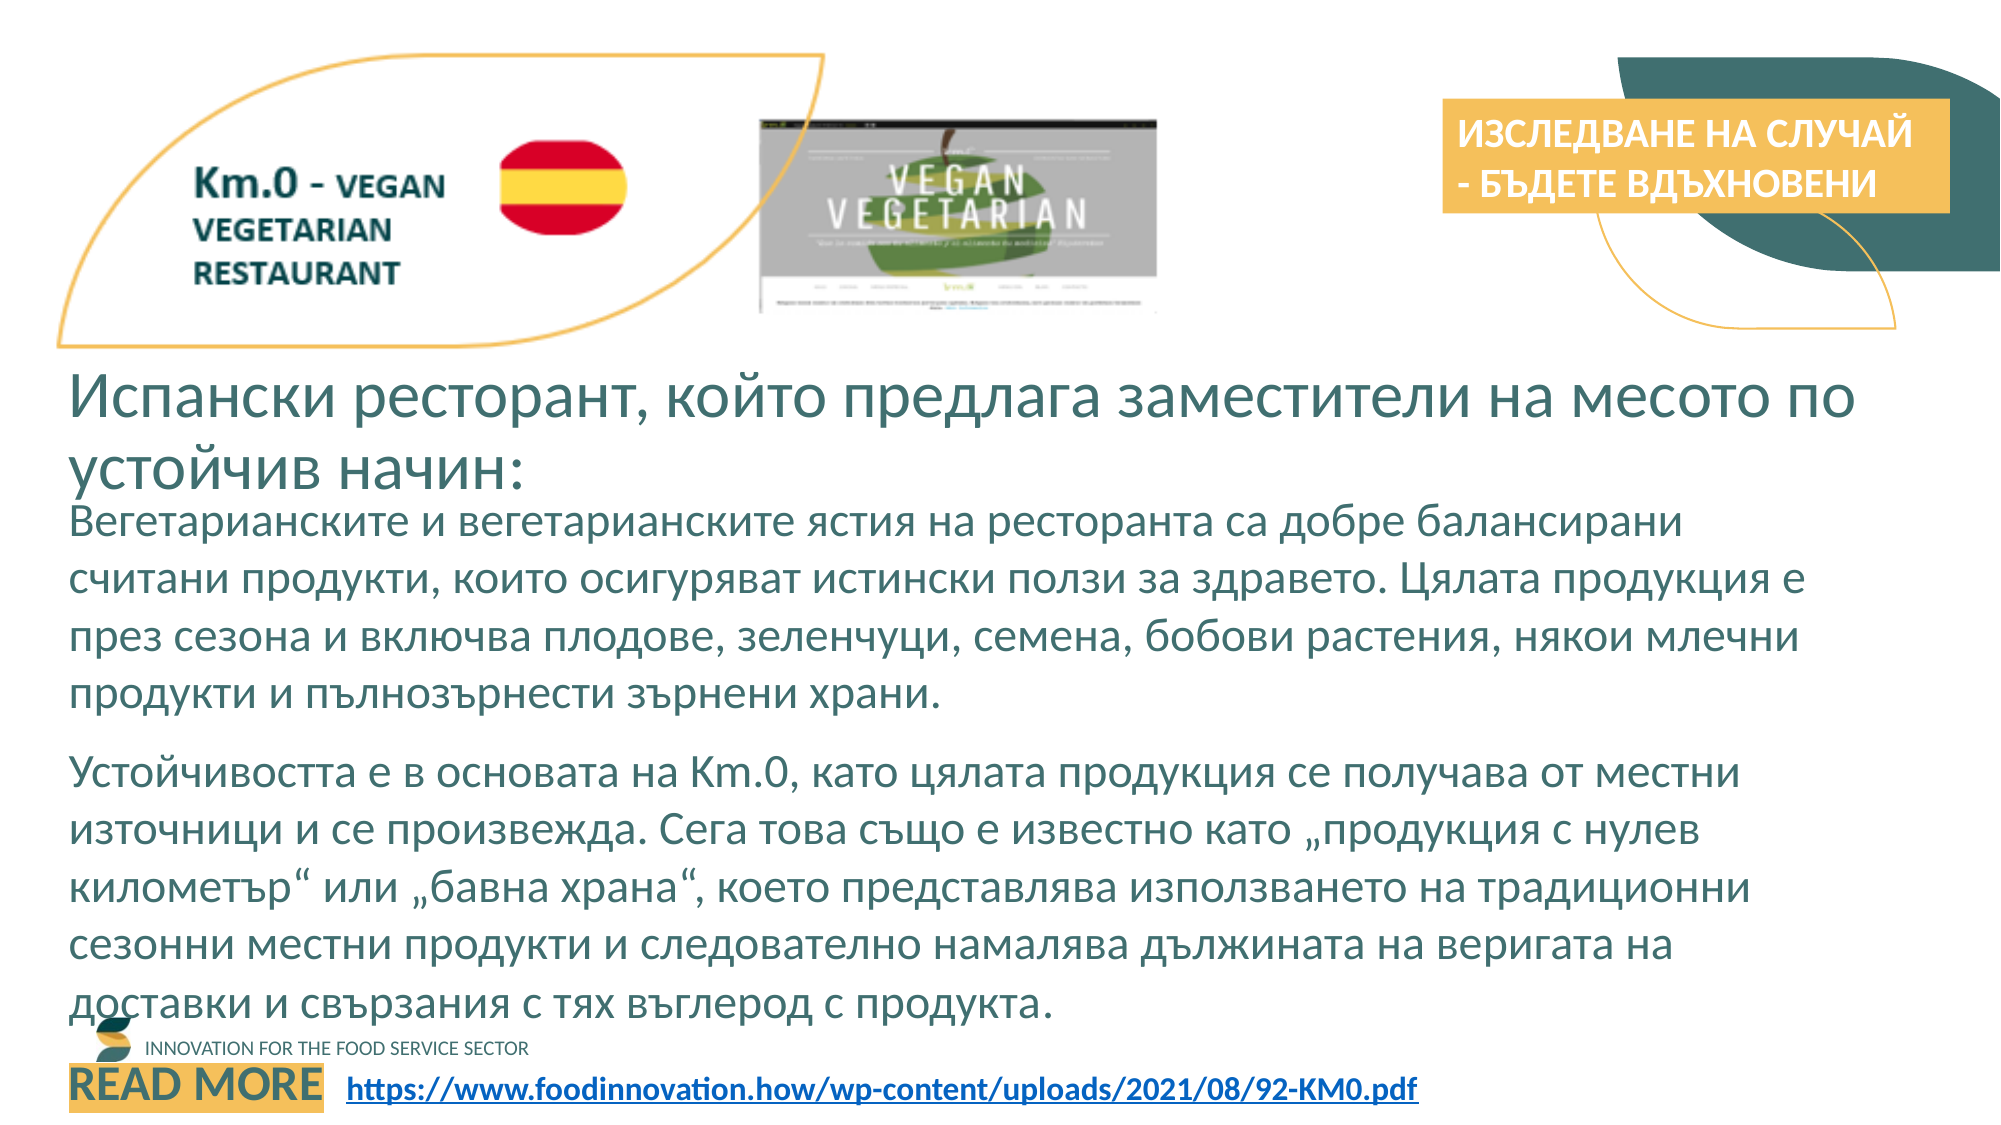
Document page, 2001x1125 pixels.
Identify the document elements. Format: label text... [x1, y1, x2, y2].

text_box ИЗСЛЕДВАНЕ НА СЛУЧАЙ - БЪДЕТЕ ВДЪХНОВЕНИ [1442, 98, 1950, 214]
picture [53, 33, 1215, 376]
list Испански ресторант, който предлага заместители на месото по устойчив начин: [53, 352, 1900, 526]
picture [96, 1027, 131, 1062]
list Вегетарианските и вегетарианските ястия на ресторанта са добре балансирани считани продукти, които осигуряват истински ползи за здравето. Цялата продукция е през сезона и включва плодове, зеленчуци, семена, бобови растения, някои млечни продукти и пълнозърнести зърнени храни. Устойчивостта е в основата на Km.0, като цялата продукция се получава от местни източници и се произвежда. Сега това също е известно като „продукция с нулев километър“ или „бавна храна“, което представлява използването на традиционни сезонни местни продукти и следователно намалява дължината на веригата на доставки и свързания с тях въглерод с продукта. READ MORE https://www.foodinnovation.how/wp-content/uploads/2021/08/92-KM0.pdf [53, 481, 1853, 1027]
